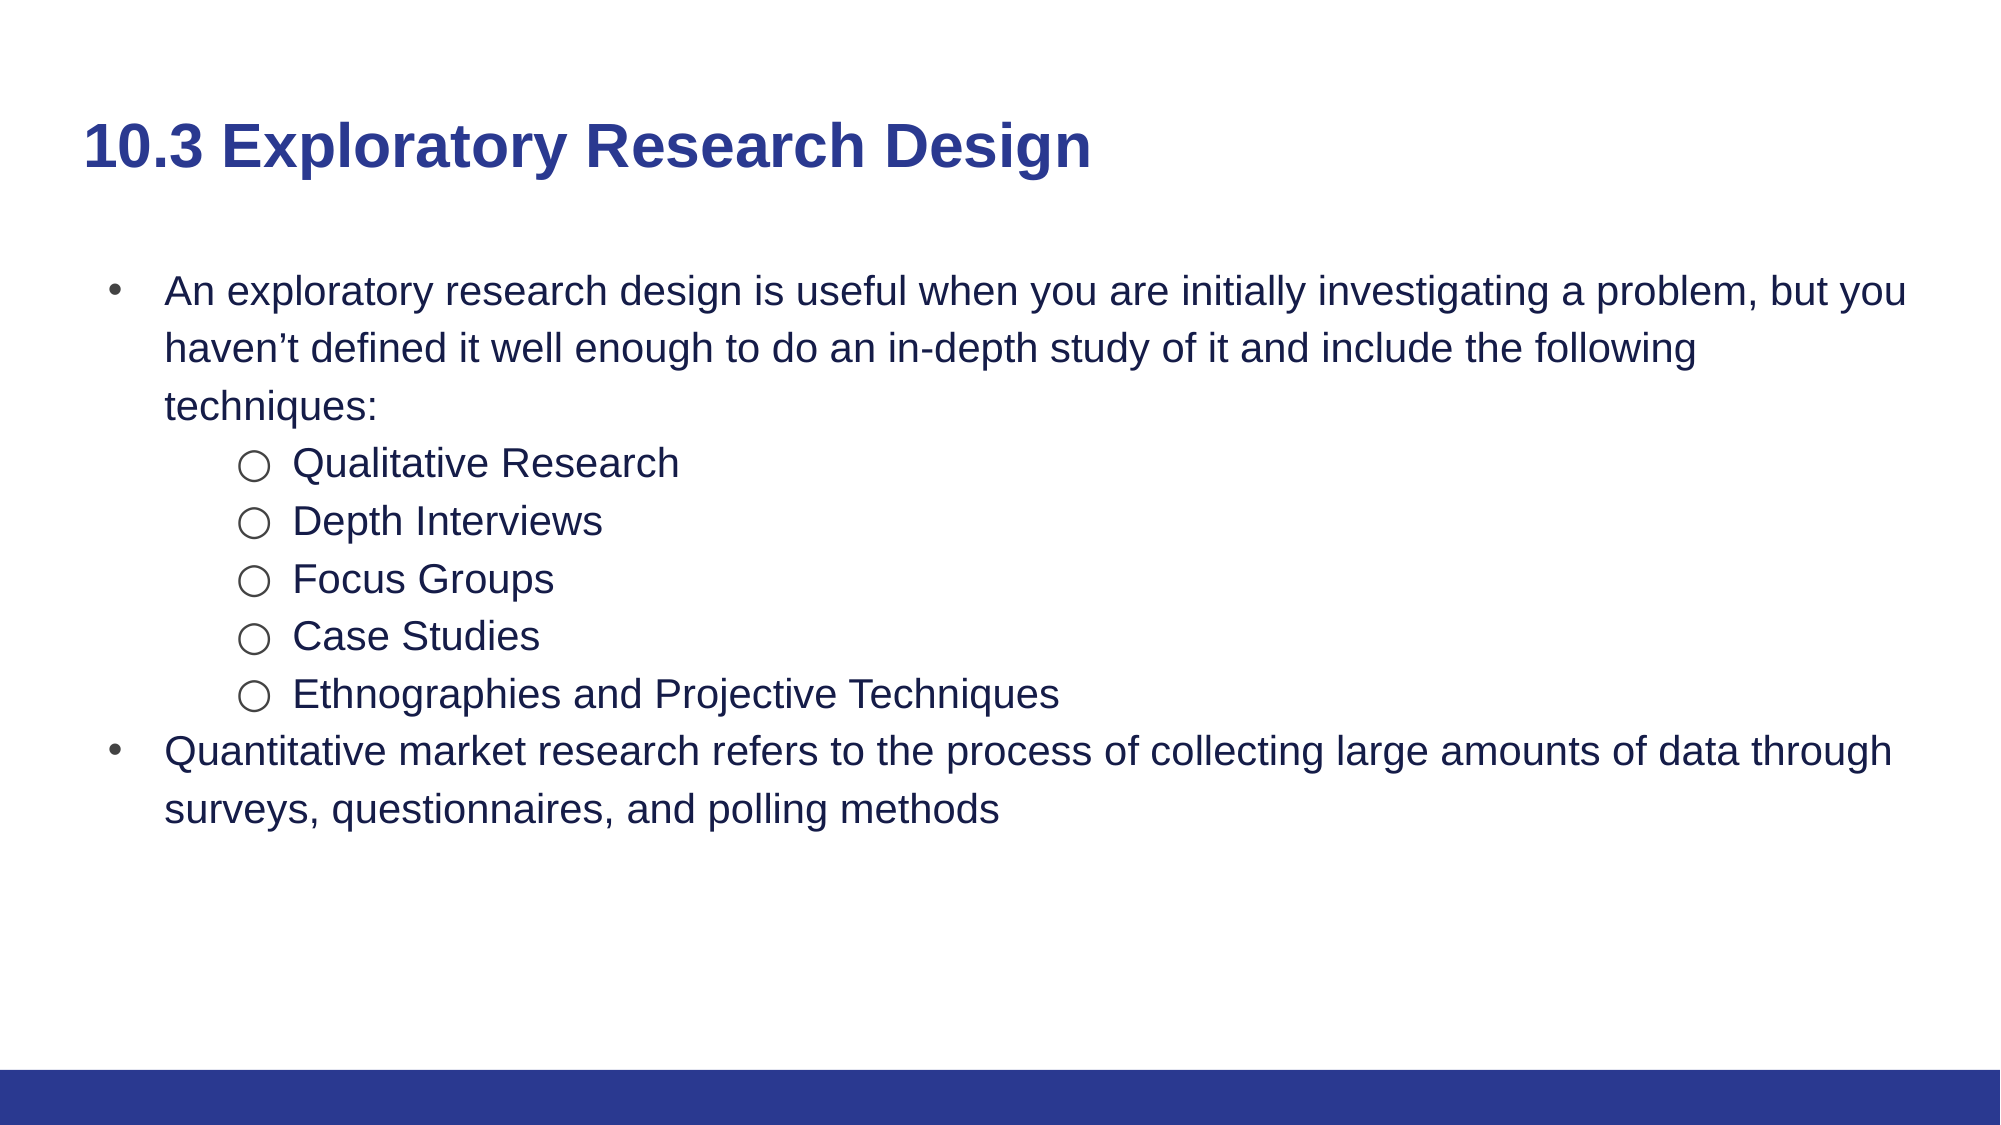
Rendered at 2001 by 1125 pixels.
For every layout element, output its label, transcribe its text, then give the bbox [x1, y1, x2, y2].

title 10.3 Exploratory Research Design [68, 89, 1932, 223]
list An exploratory research design is useful when you are initially investigating a problem, but you haven’t defined it well enough to do an in-depth study of it and include the following techniques: Qualitative Research Depth Interviews Focus Groups Case Studies Ethnographies and Projective Techniques Quantitative market research refers to the process of collecting large amounts of data through surveys, questionnaires, and polling methods [68, 241, 1932, 1007]
